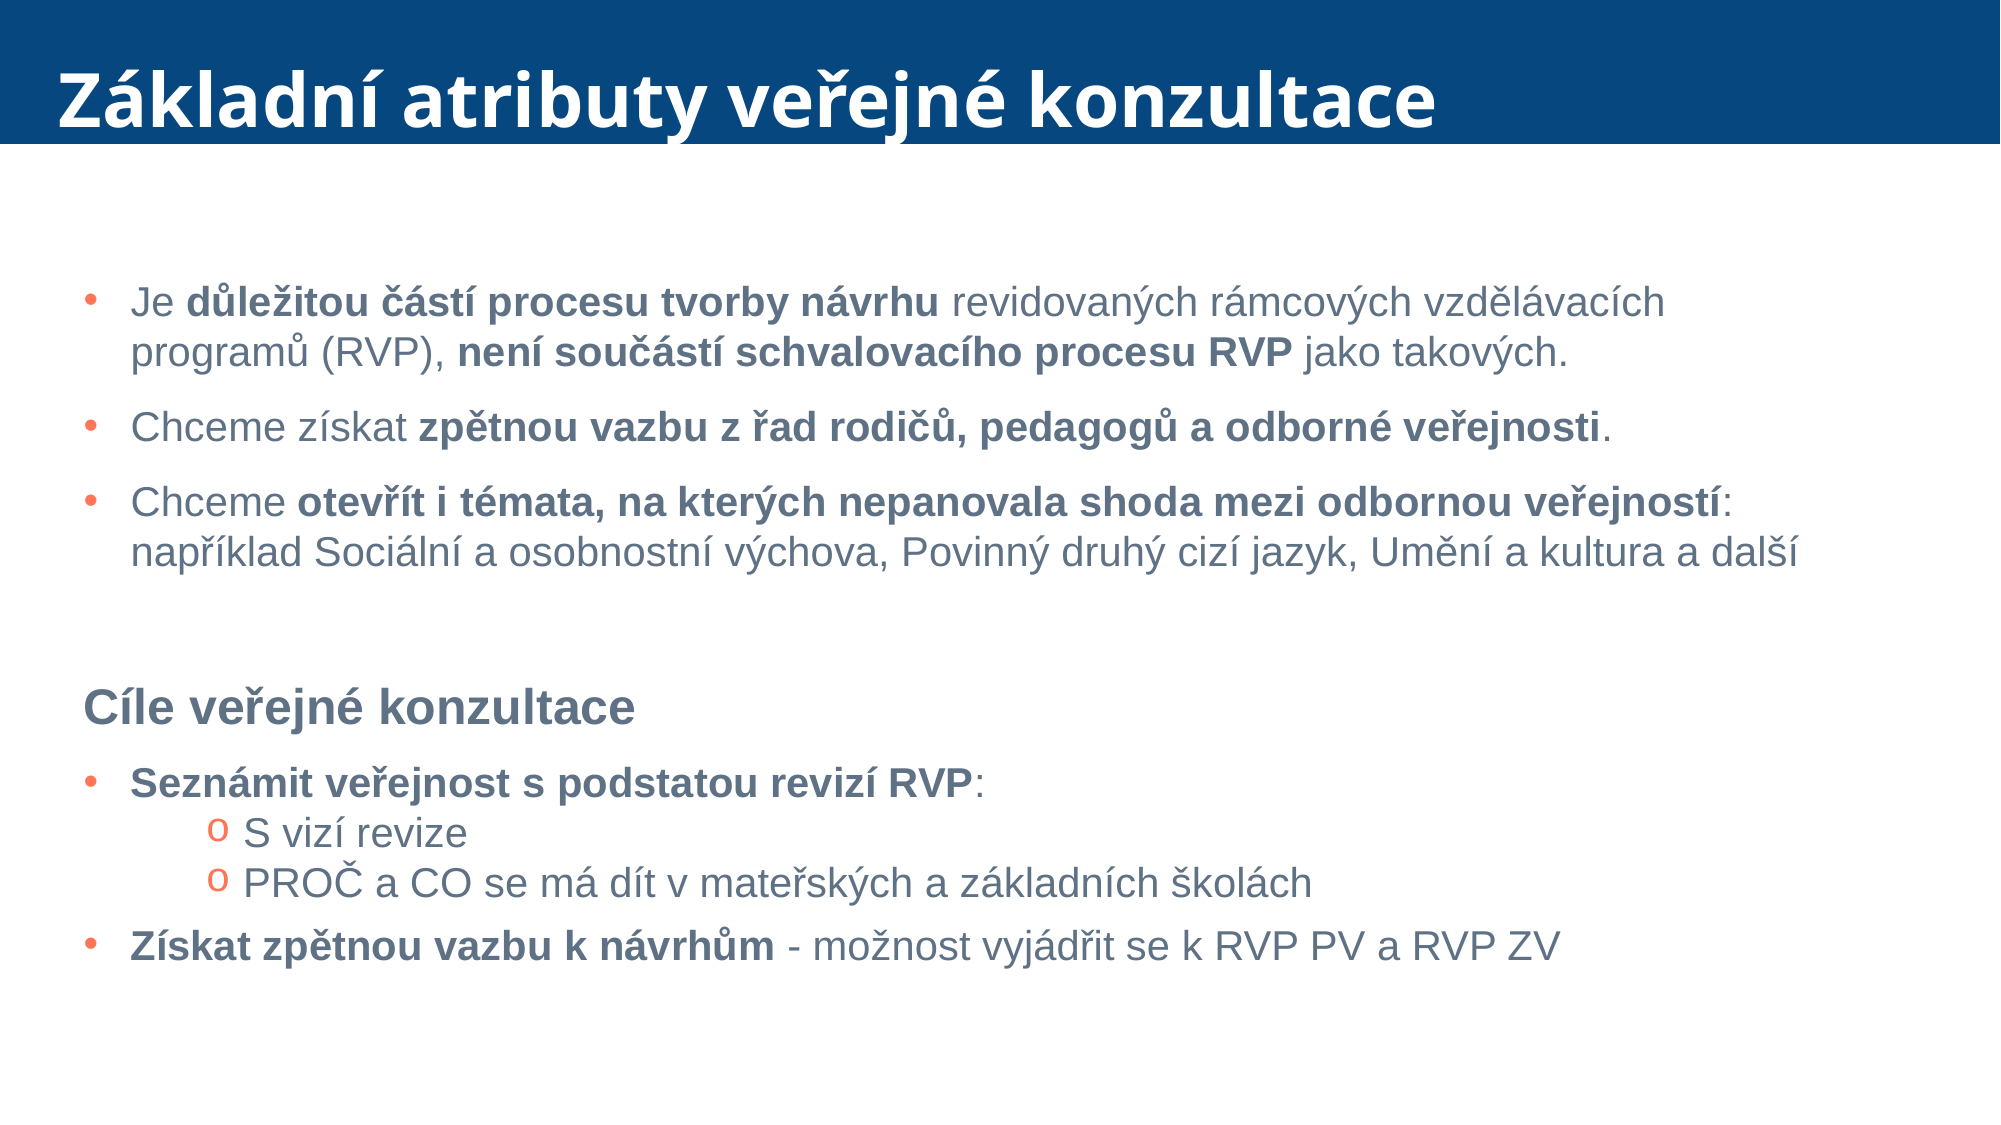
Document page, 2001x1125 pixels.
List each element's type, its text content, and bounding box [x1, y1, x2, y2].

list Je důležitou částí procesu tvorby návrhu revidovaných rámcových vzdělávacích programů (RVP), není součástí schvalovacího procesu RVP jako takových. Chceme získat zpětnou vazbu z řad rodičů, pedagogů a odborné veřejnosti. Chceme otevřít i témata, na kterých nepanovala shoda mezi odbornou veřejností: například Sociální a osobnostní výchova, Povinný druhý cizí jazyk, Umění a kultura a další Cíle veřejné konzultace Seznámit veřejnost s podstatou revizí RVP: S vizí revize PROČ a CO se má dít v mateřských a základních školách Získat zpětnou vazbu k návrhům - možnost vyjádřit se k RVP PV a RVP ZV [24, 170, 1910, 1099]
title Základní atributy veřejné konzultace [0, 0, 2000, 144]
